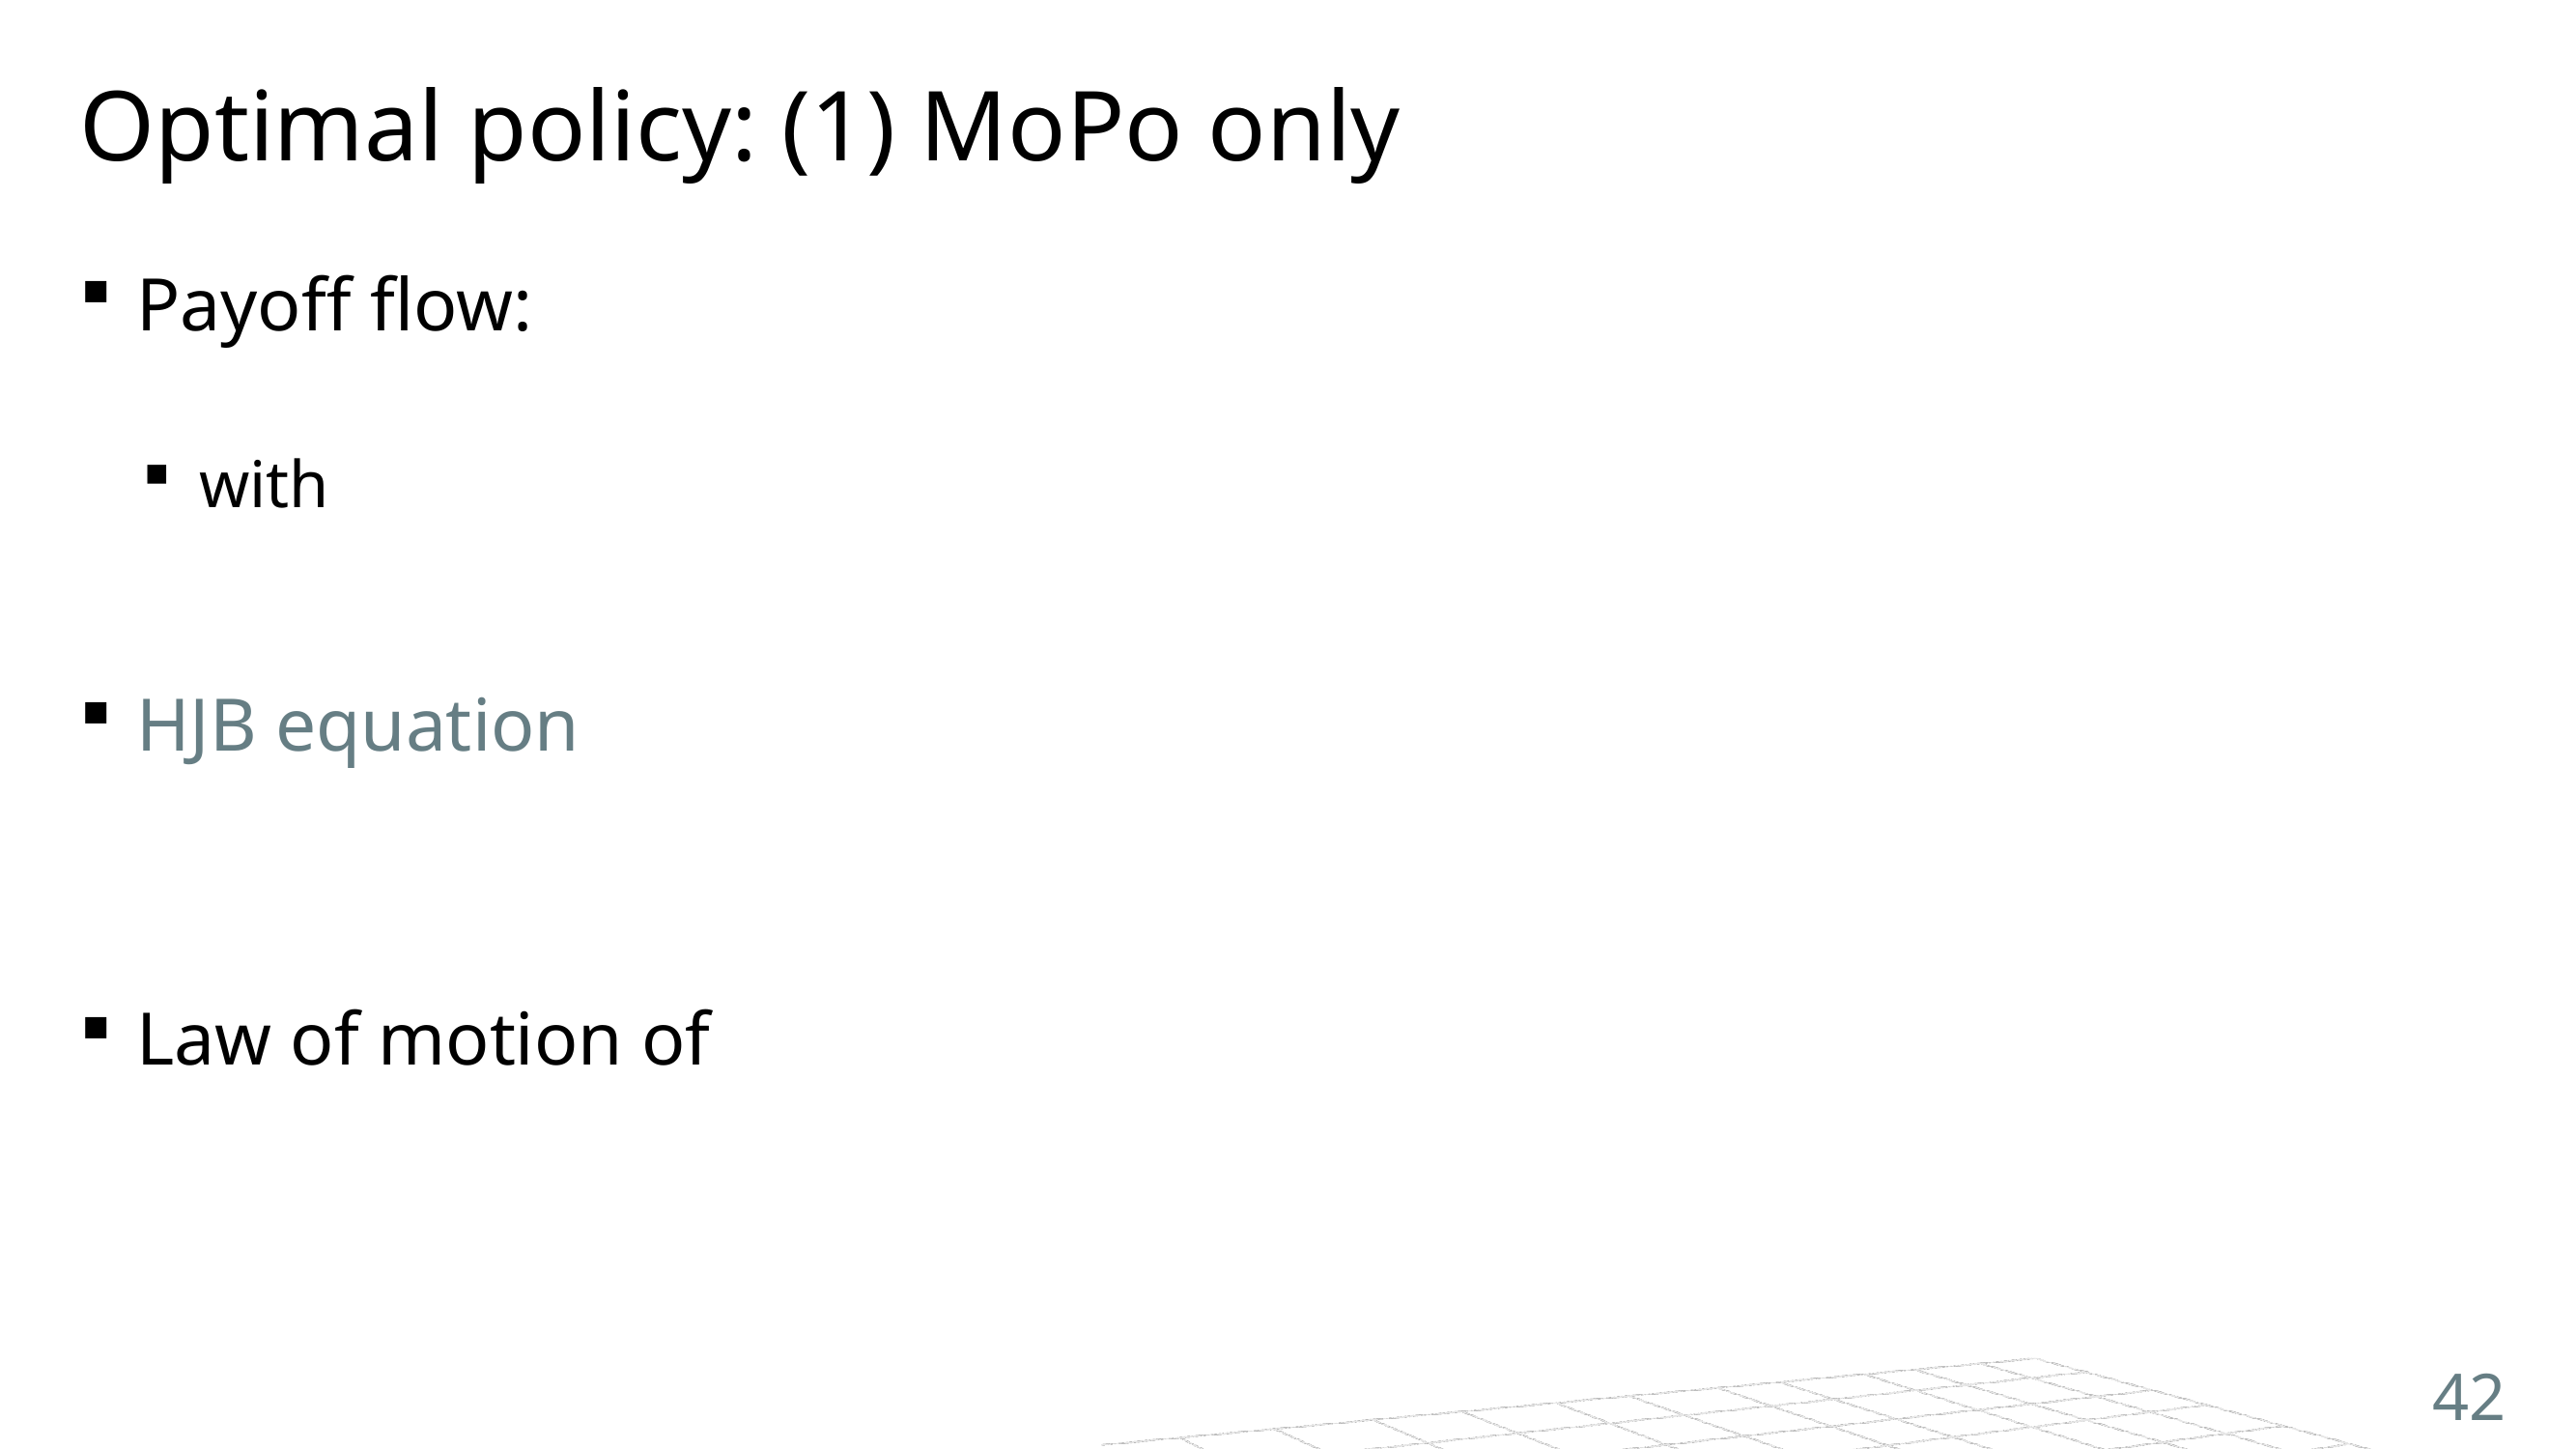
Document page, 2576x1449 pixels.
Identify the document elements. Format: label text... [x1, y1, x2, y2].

picture [1103, 1278, 2576, 1449]
slide_number 42 [2364, 1356, 2521, 1444]
title Optimal policy: (1) MoPo only [65, 39, 2521, 220]
